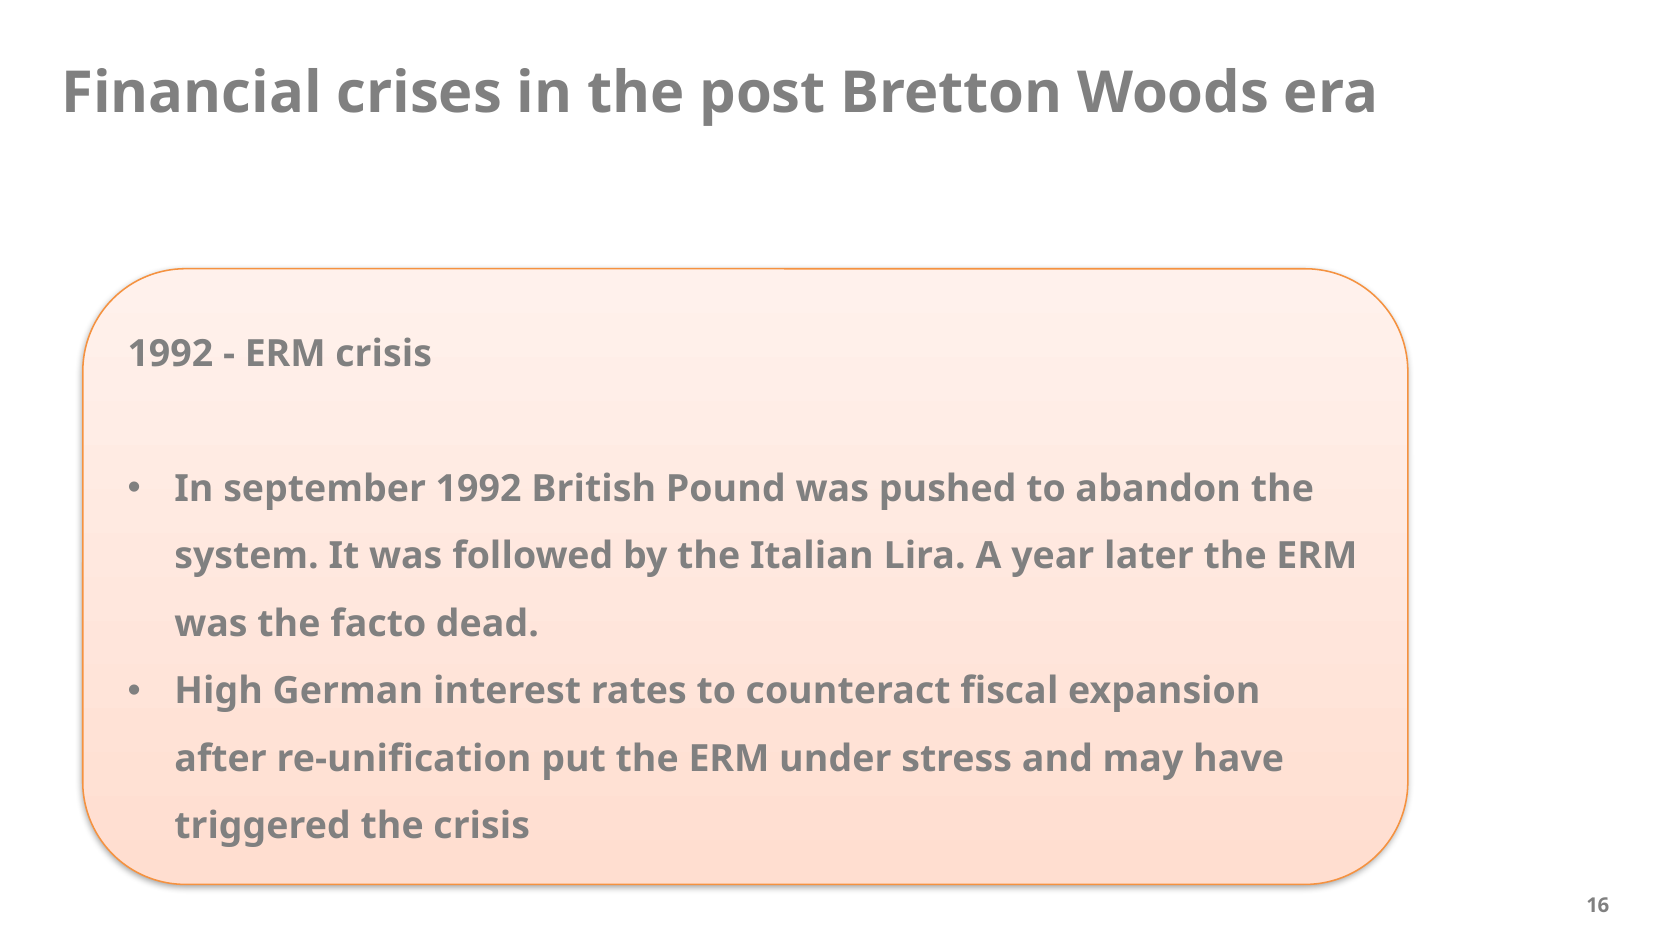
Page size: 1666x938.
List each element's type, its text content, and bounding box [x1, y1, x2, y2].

text_box Financial crises in the post Bretton Woods era [46, 46, 1629, 131]
text_box 16 [1568, 884, 1627, 924]
text_box 1992 - ERM crisis In september 1992 British Pound was pushed to abandon the system. It was followed by the Italian Lira. A year later the ERM was the facto dead. High German interest rates to counteract fiscal expansion after re-unification put the ERM under stress and may have triggered the crisis [81, 267, 1409, 886]
